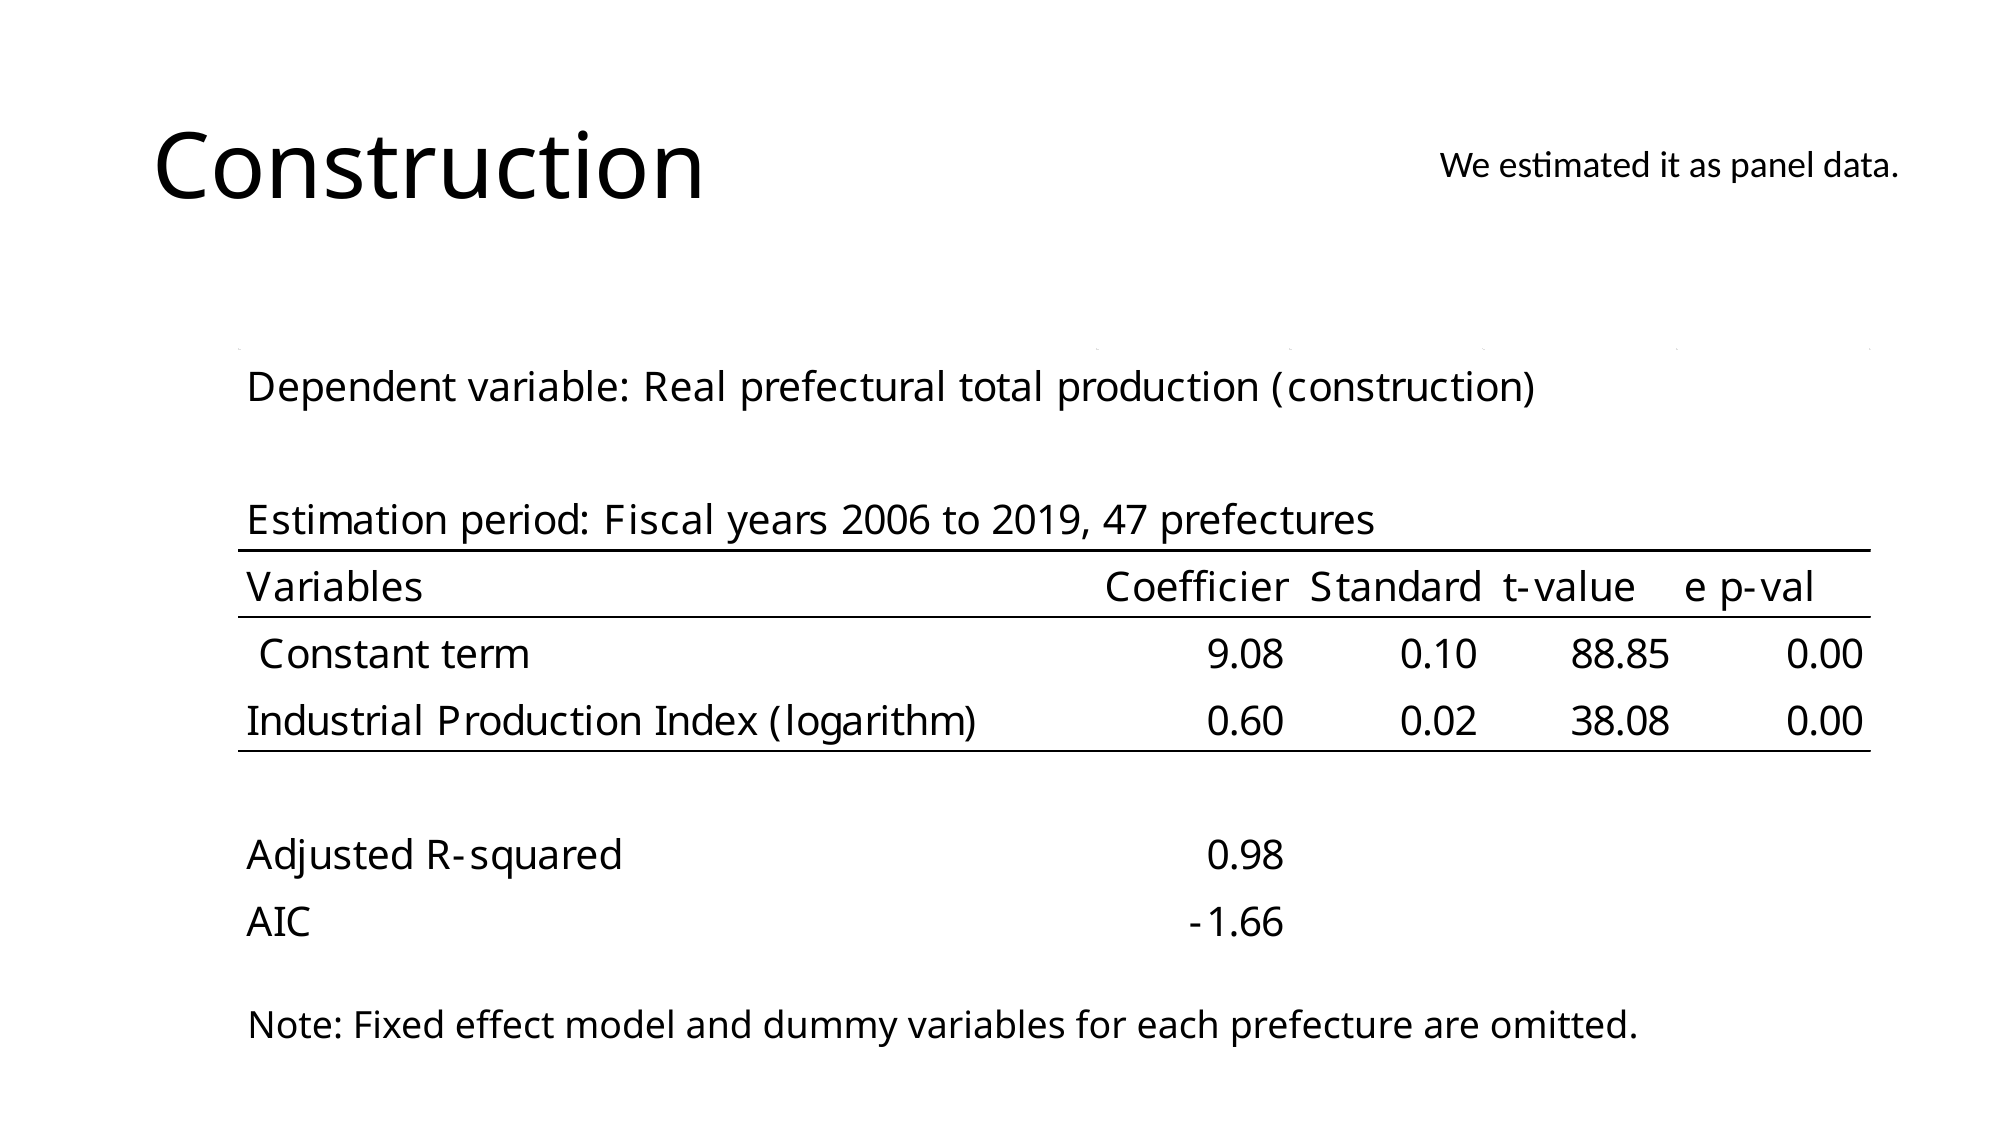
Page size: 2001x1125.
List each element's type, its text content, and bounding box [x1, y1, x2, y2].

title Construction [137, 59, 1863, 278]
text_box We estimated it as panel data. [1425, 132, 1926, 193]
text_box Note: Fixed effect model and dummy variables for each prefecture are omitted. [232, 993, 1662, 1054]
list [238, 348, 1872, 954]
